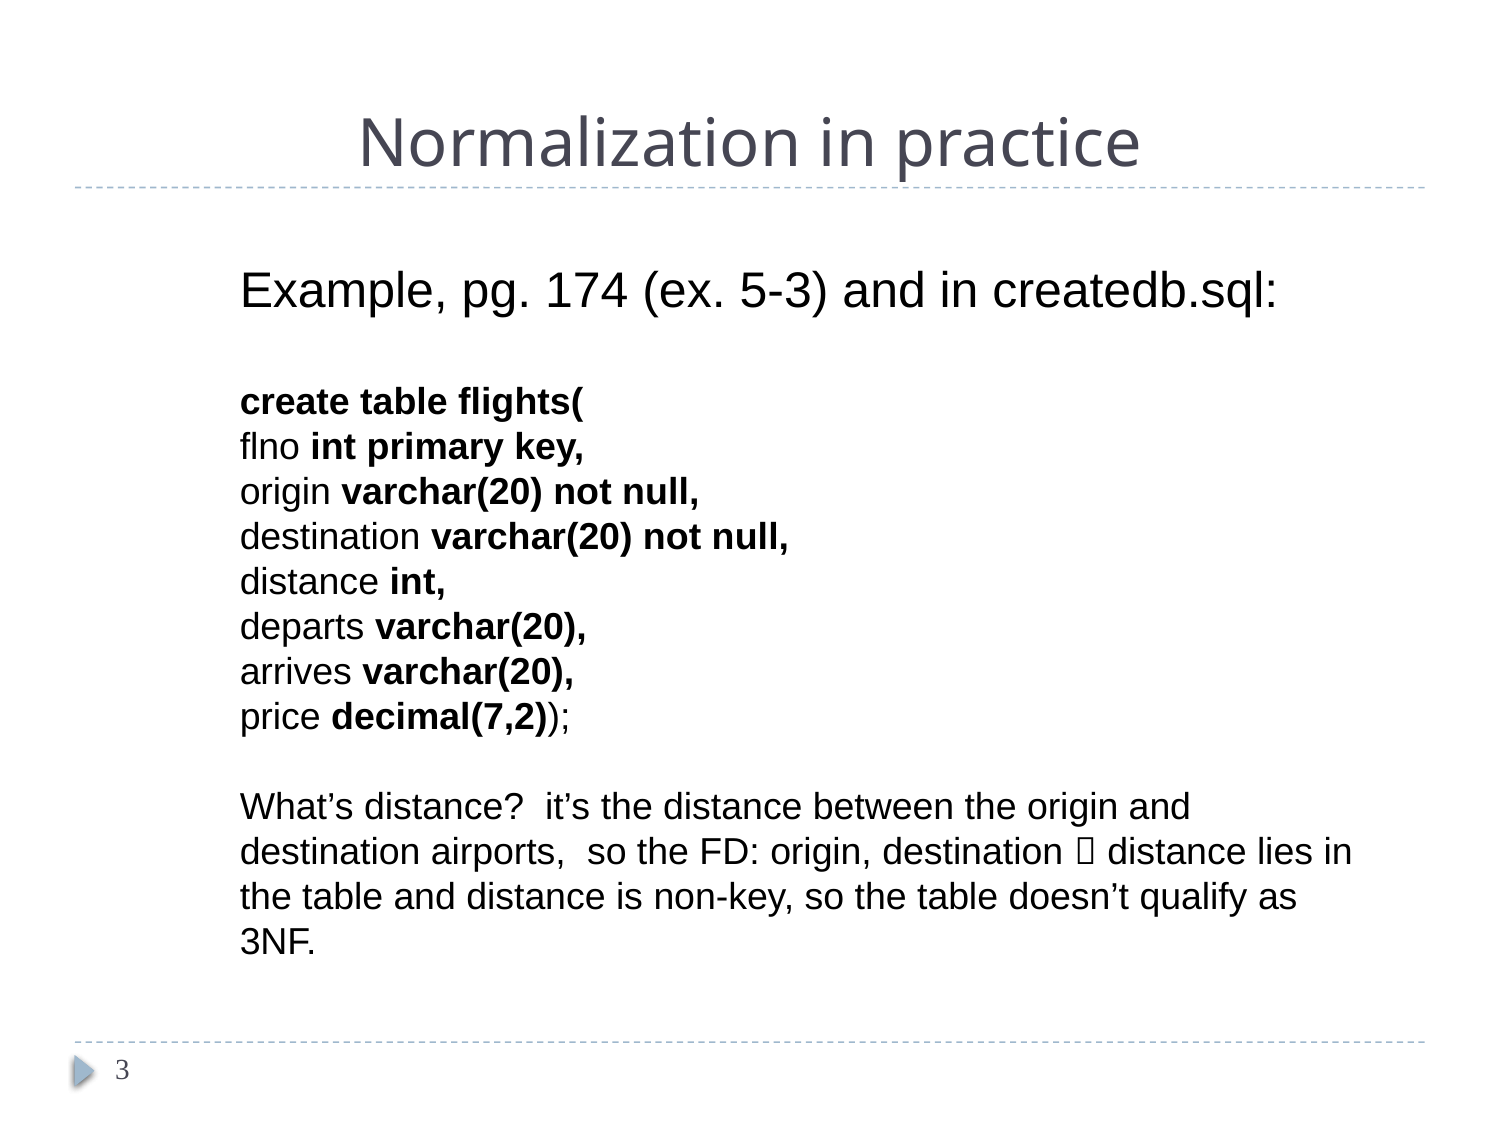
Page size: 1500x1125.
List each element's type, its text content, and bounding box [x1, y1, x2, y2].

title Normalization in practice [75, 37, 1425, 188]
slide_number 3 [100, 1042, 426, 1103]
text_box Example, pg. 174 (ex. 5-3) and in createdb.sql: create table flights( flno int primary key, origin varchar(20) not null, destination varchar(20) not null, distance int, departs varchar(20), arrives varchar(20), price decimal(7,2)); What’s distance? it’s the distance between the origin and destination airports, so the FD: origin, destination  distance lies in the table and distance is non-key, so the table doesn’t qualify as 3NF. [225, 249, 1375, 970]
